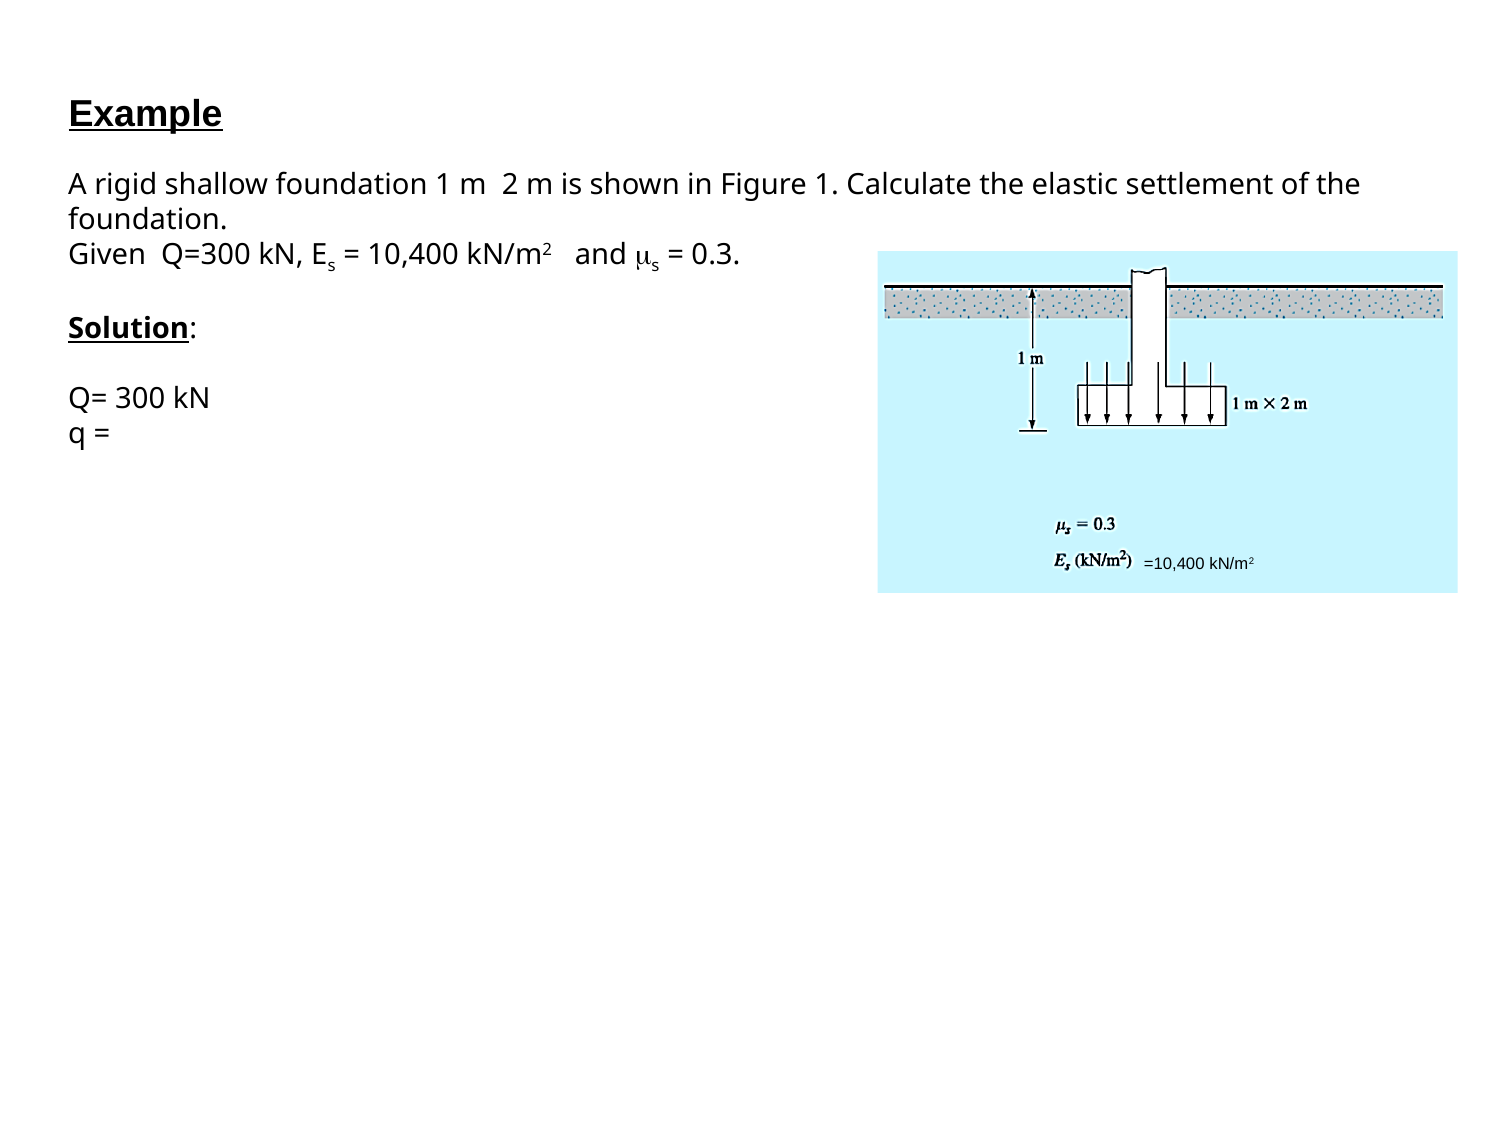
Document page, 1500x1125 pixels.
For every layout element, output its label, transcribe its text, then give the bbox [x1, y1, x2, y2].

text_box Example [53, 81, 238, 142]
picture [877, 251, 1458, 593]
